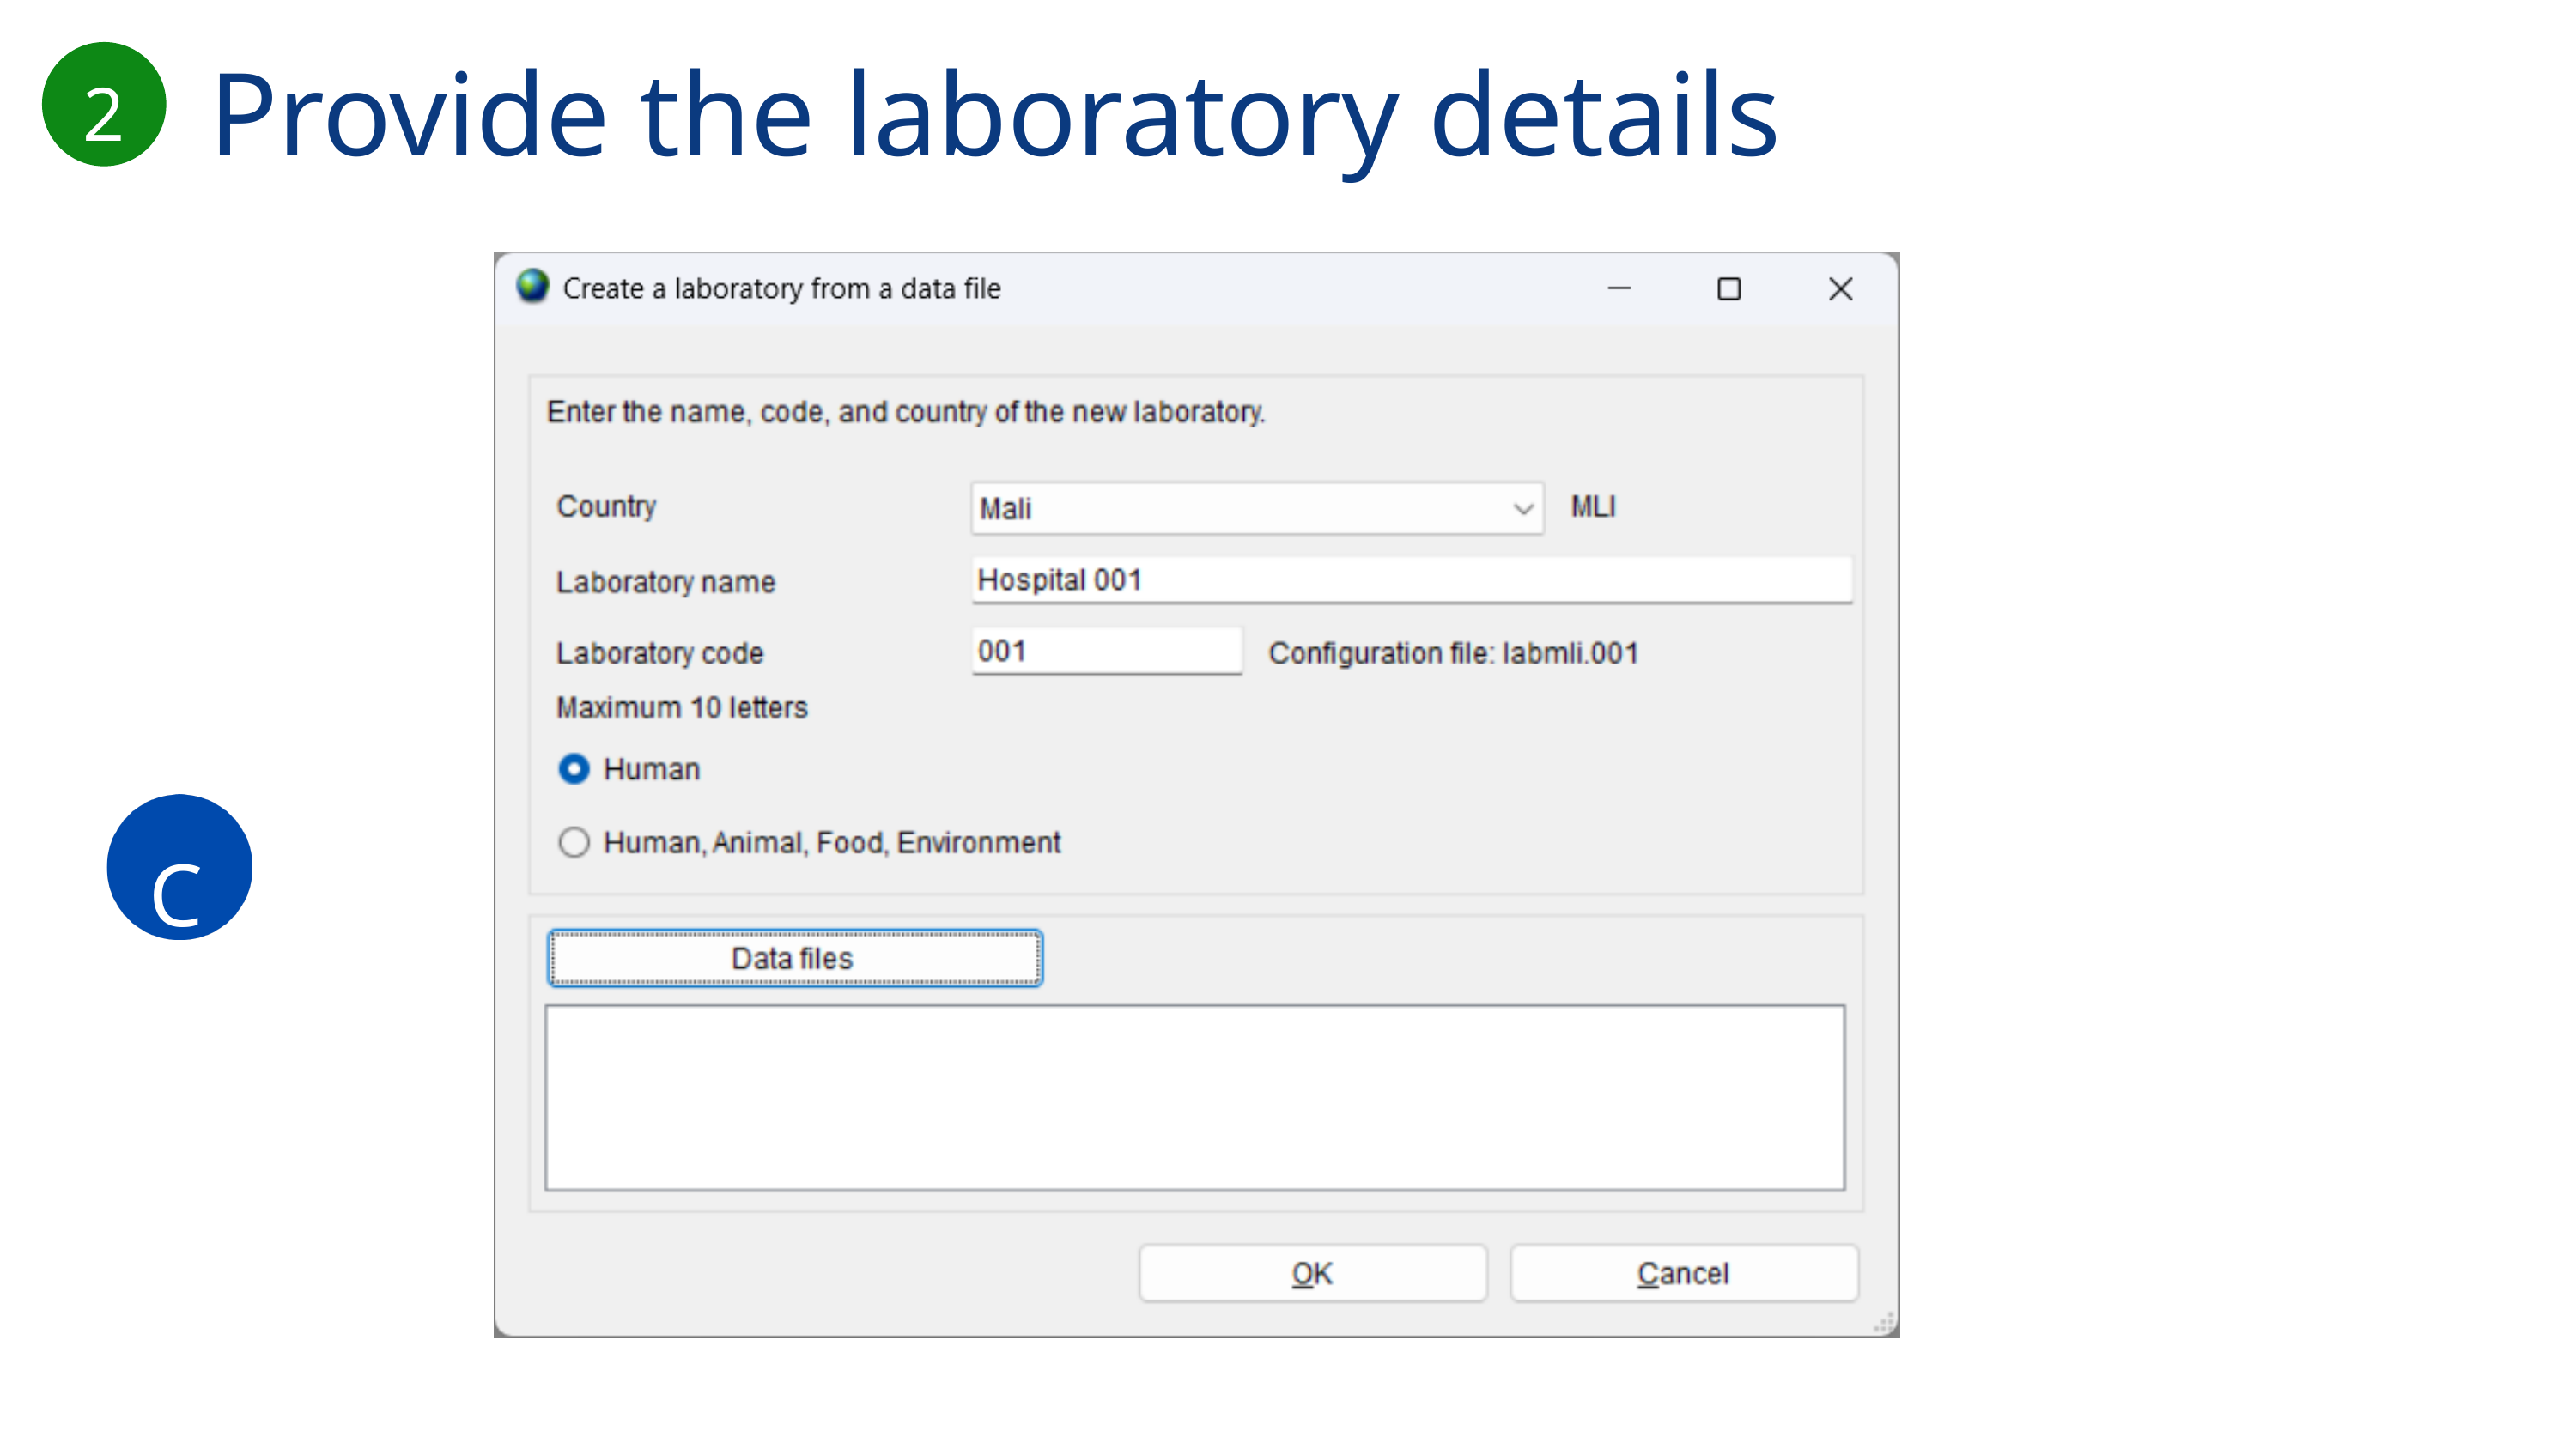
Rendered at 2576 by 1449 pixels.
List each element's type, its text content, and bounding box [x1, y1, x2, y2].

text_box [210, 794, 252, 940]
text_box [106, 794, 149, 940]
text_box C [149, 729, 210, 944]
text_box Provide the laboratory details [209, 21, 2576, 179]
picture [493, 252, 1900, 1338]
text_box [41, 41, 167, 167]
